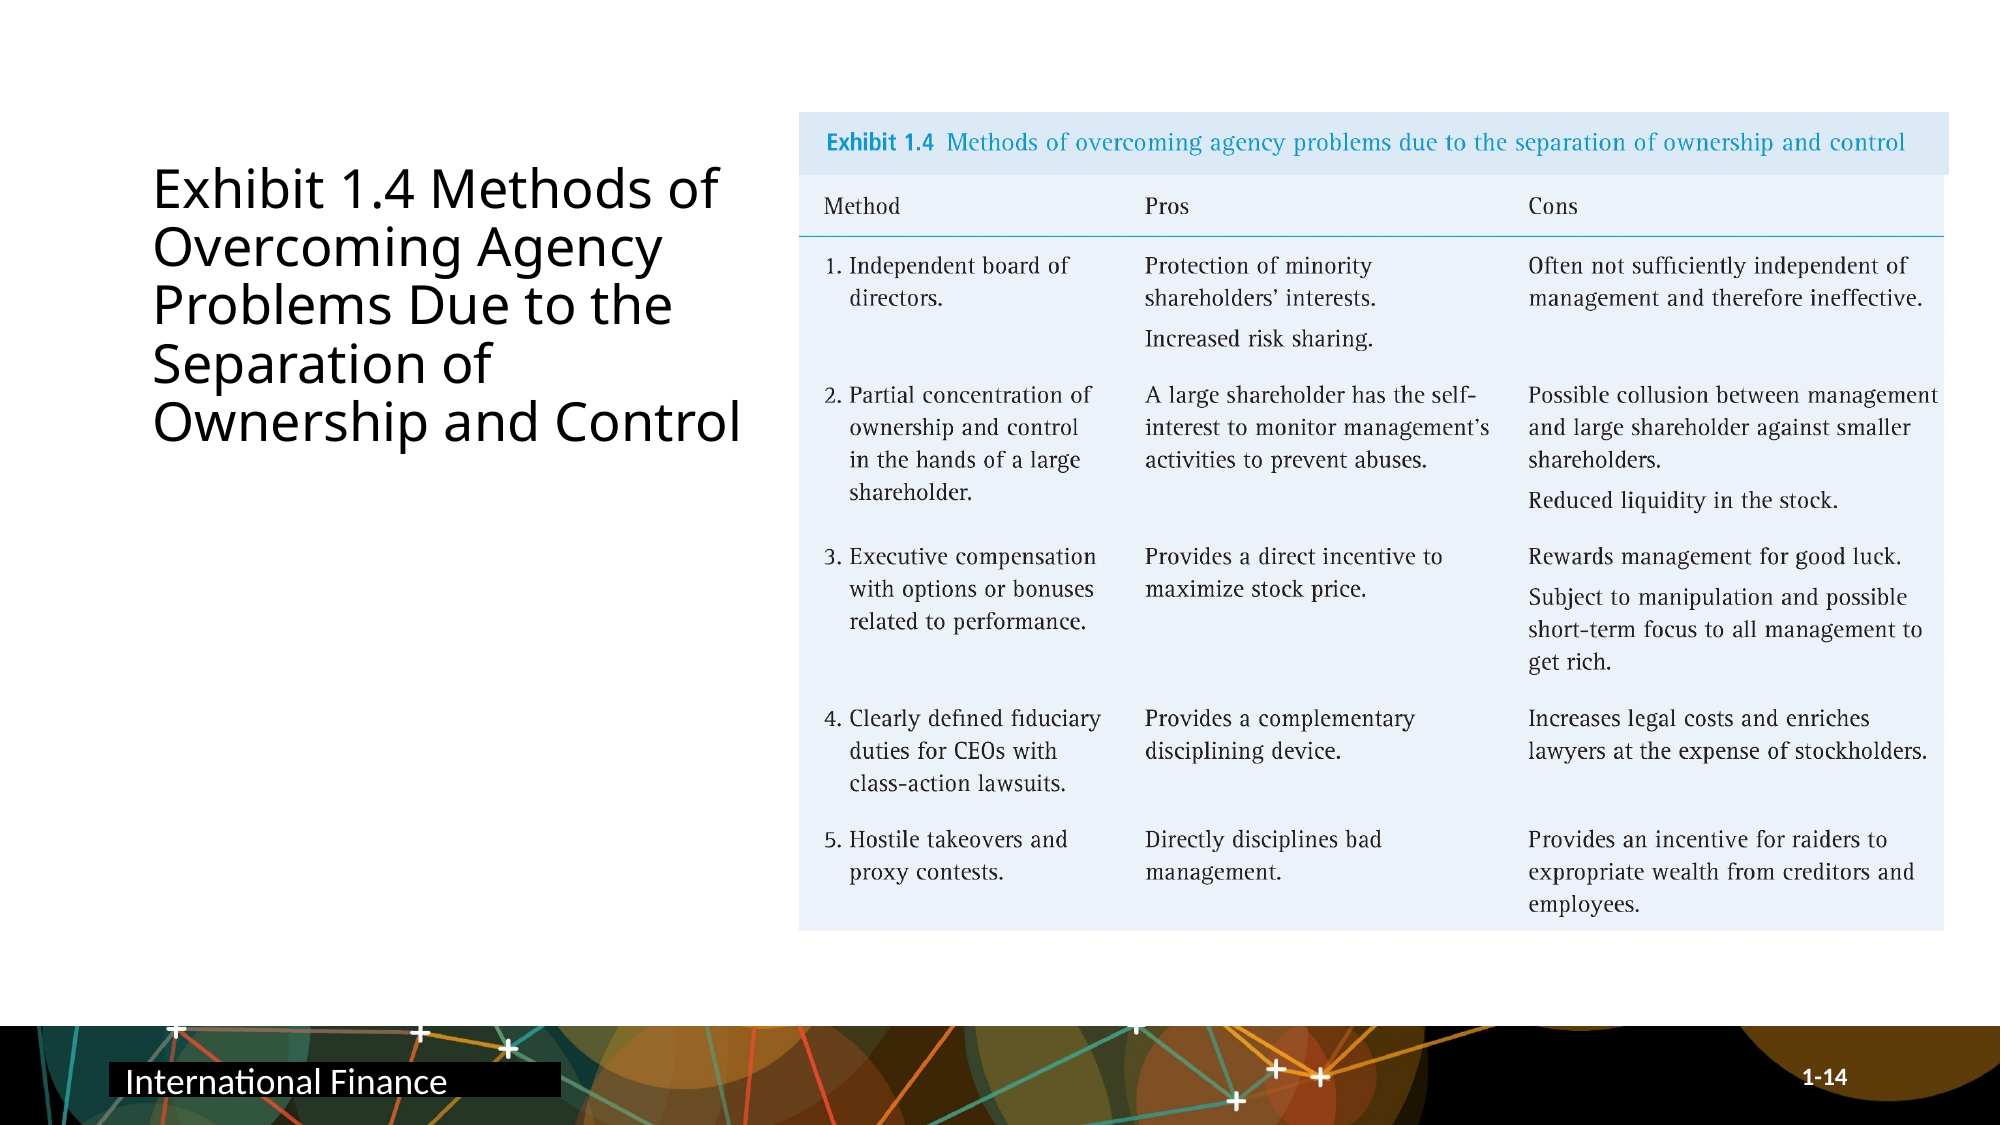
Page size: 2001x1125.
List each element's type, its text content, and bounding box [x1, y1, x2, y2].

picture [798, 112, 1949, 931]
text_box International Finance [109, 1062, 561, 1097]
title Exhibit 1.4 Methods of Overcoming Agency Problems Due to the Separation of Ownership and Control [137, 75, 783, 461]
picture [0, 1026, 2000, 1125]
